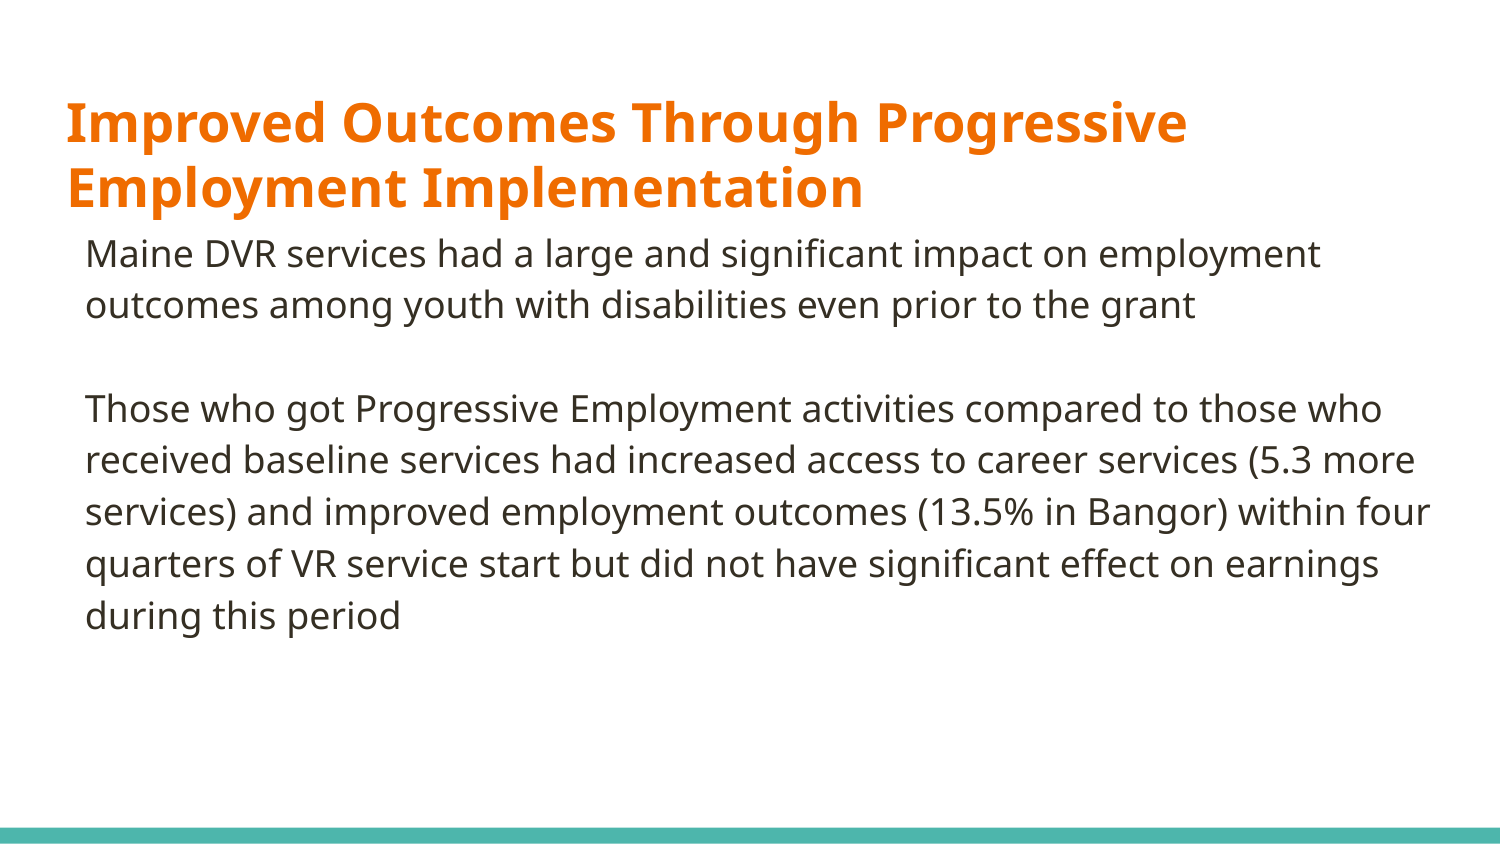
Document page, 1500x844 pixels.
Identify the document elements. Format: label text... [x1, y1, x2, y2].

title Improved Outcomes Through Progressive Employment Implementation [51, 72, 1449, 189]
list Maine DVR services had a large and significant impact on employment outcomes among youth with disabilities even prior to the grant Those who got Progressive Employment activities compared to those who received baseline services had increased access to career services (5.3 more services) and improved employment outcomes (13.5% in Bangor) within four quarters of VR service start but did not have significant effect on earnings during this period [51, 207, 1449, 750]
